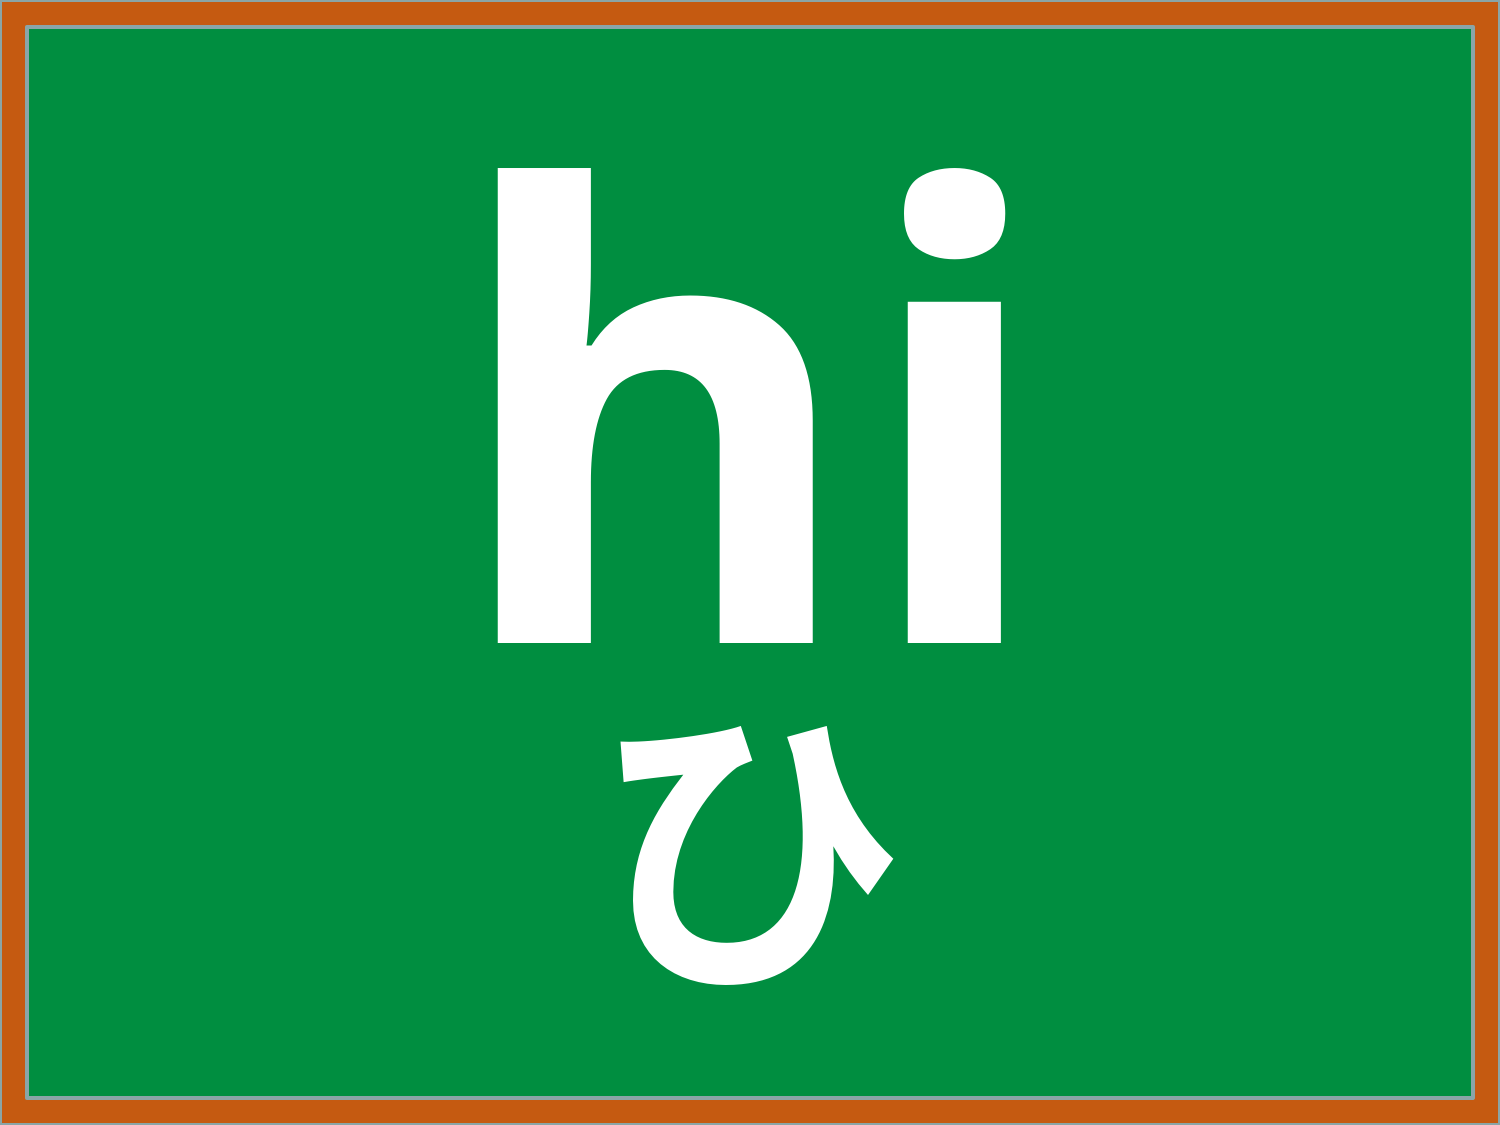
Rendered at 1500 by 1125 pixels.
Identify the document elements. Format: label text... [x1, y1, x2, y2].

text_box hi [177, 166, 1323, 622]
text_box ひ [355, 615, 1145, 1035]
